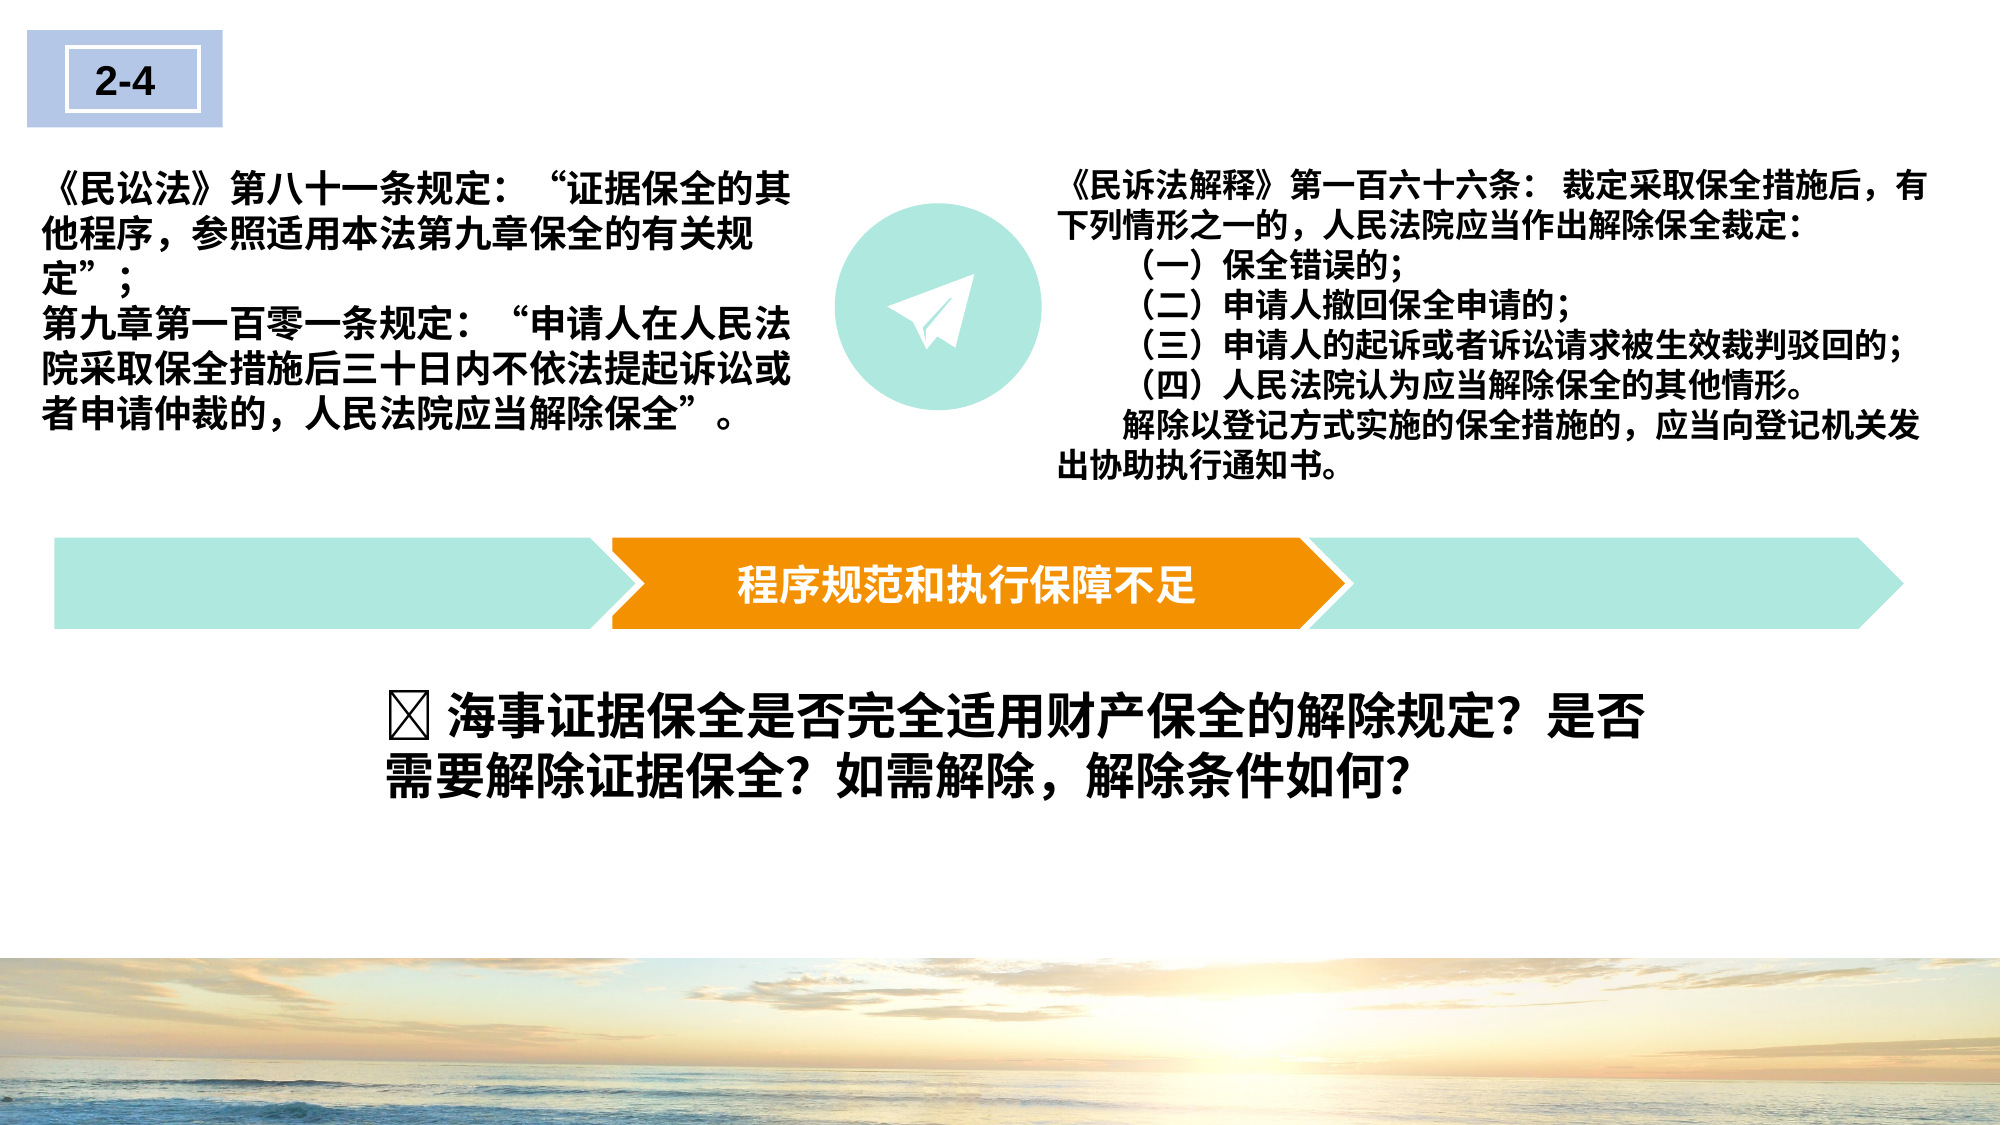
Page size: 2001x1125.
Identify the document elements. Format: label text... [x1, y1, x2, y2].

text_box 程序规范和执行保障不足 [608, 533, 1352, 634]
text_box [887, 273, 975, 350]
text_box 《民讼法》第八十一条规定：“证据保全的其他程序，参照适用本法第九章保全的有关规定”； 第九章第一百零一条规定：“申请人在人民法院采取保全措施后三十日内不依法提起诉讼或者申请仲裁的，人民法院应当解除保全”。 [27, 157, 815, 442]
picture [0, 958, 2000, 1125]
text_box 海事证据保全是否完全适用财产保全的解除规定？是否需要解除证据保全？如需解除，解除条件如何？ [370, 677, 1671, 812]
text_box [50, 533, 642, 634]
text_box [833, 202, 1043, 412]
text_box 《民诉法解释》第一百六十六条： 裁定采取保全措施后，有下列情形之一的，人民法院应当作出解除保全裁定： （一）保全错误的； （二）申请人撤回保全申请的； （三）申请人的起诉或者诉讼请求被生效裁判驳回的； （四）人民法院认为应当解除保全的其他情形。 解除以登记方式实施的保全措施的，应当向登记机关发出协助执行通知书。 [1041, 157, 1958, 492]
text_box [1302, 533, 1911, 634]
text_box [27, 30, 223, 128]
